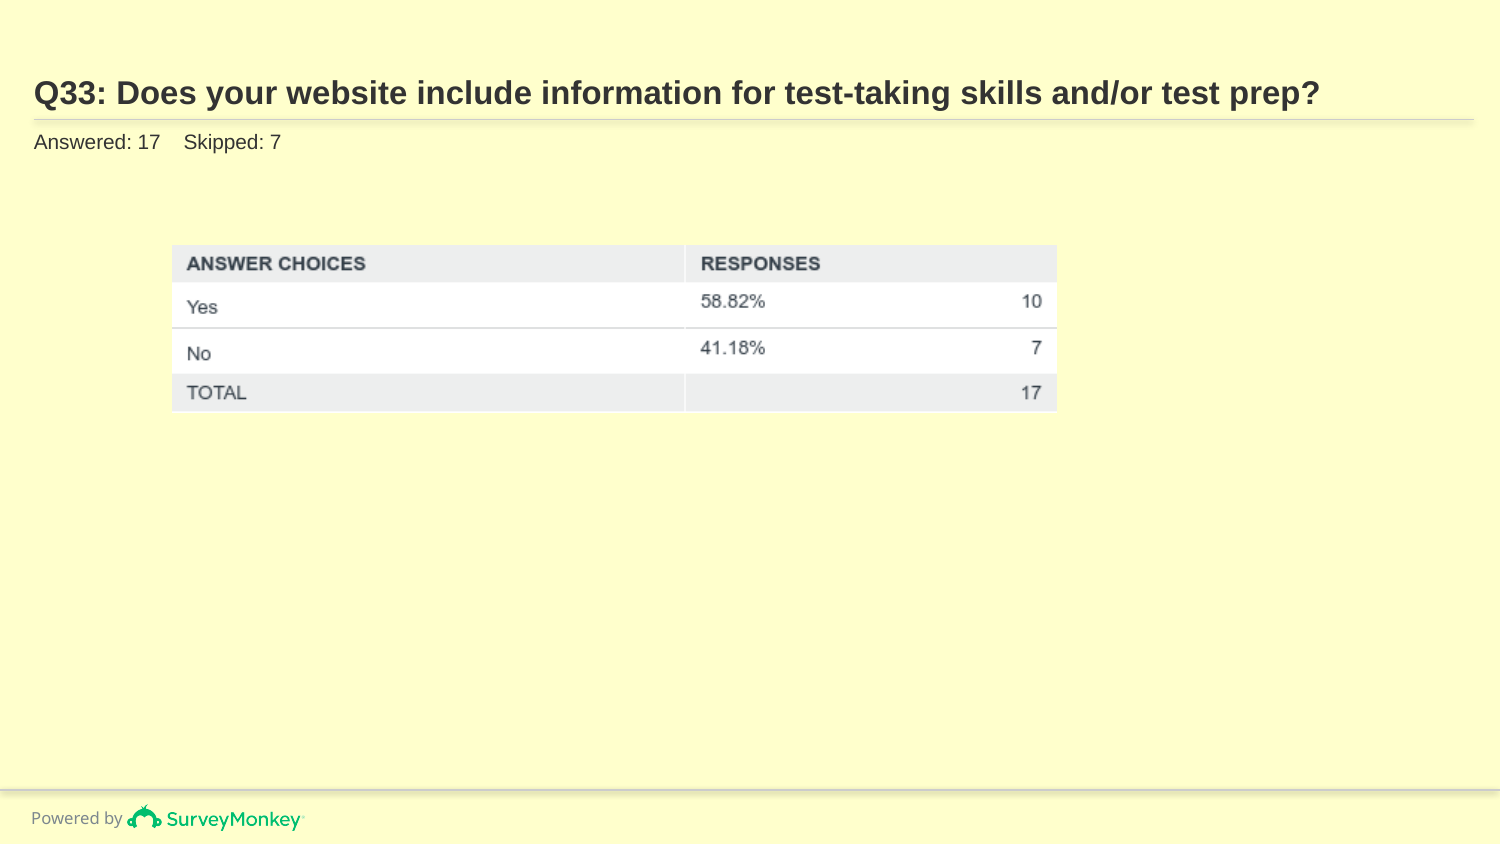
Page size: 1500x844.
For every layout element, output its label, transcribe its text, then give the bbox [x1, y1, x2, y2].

picture [116, 793, 316, 842]
picture [171, 245, 1057, 413]
list Answered: 17 Skipped: 7 [18, 120, 894, 162]
title Q33: Does your website include information for test-taking skills and/or test prep? [18, 54, 1369, 119]
